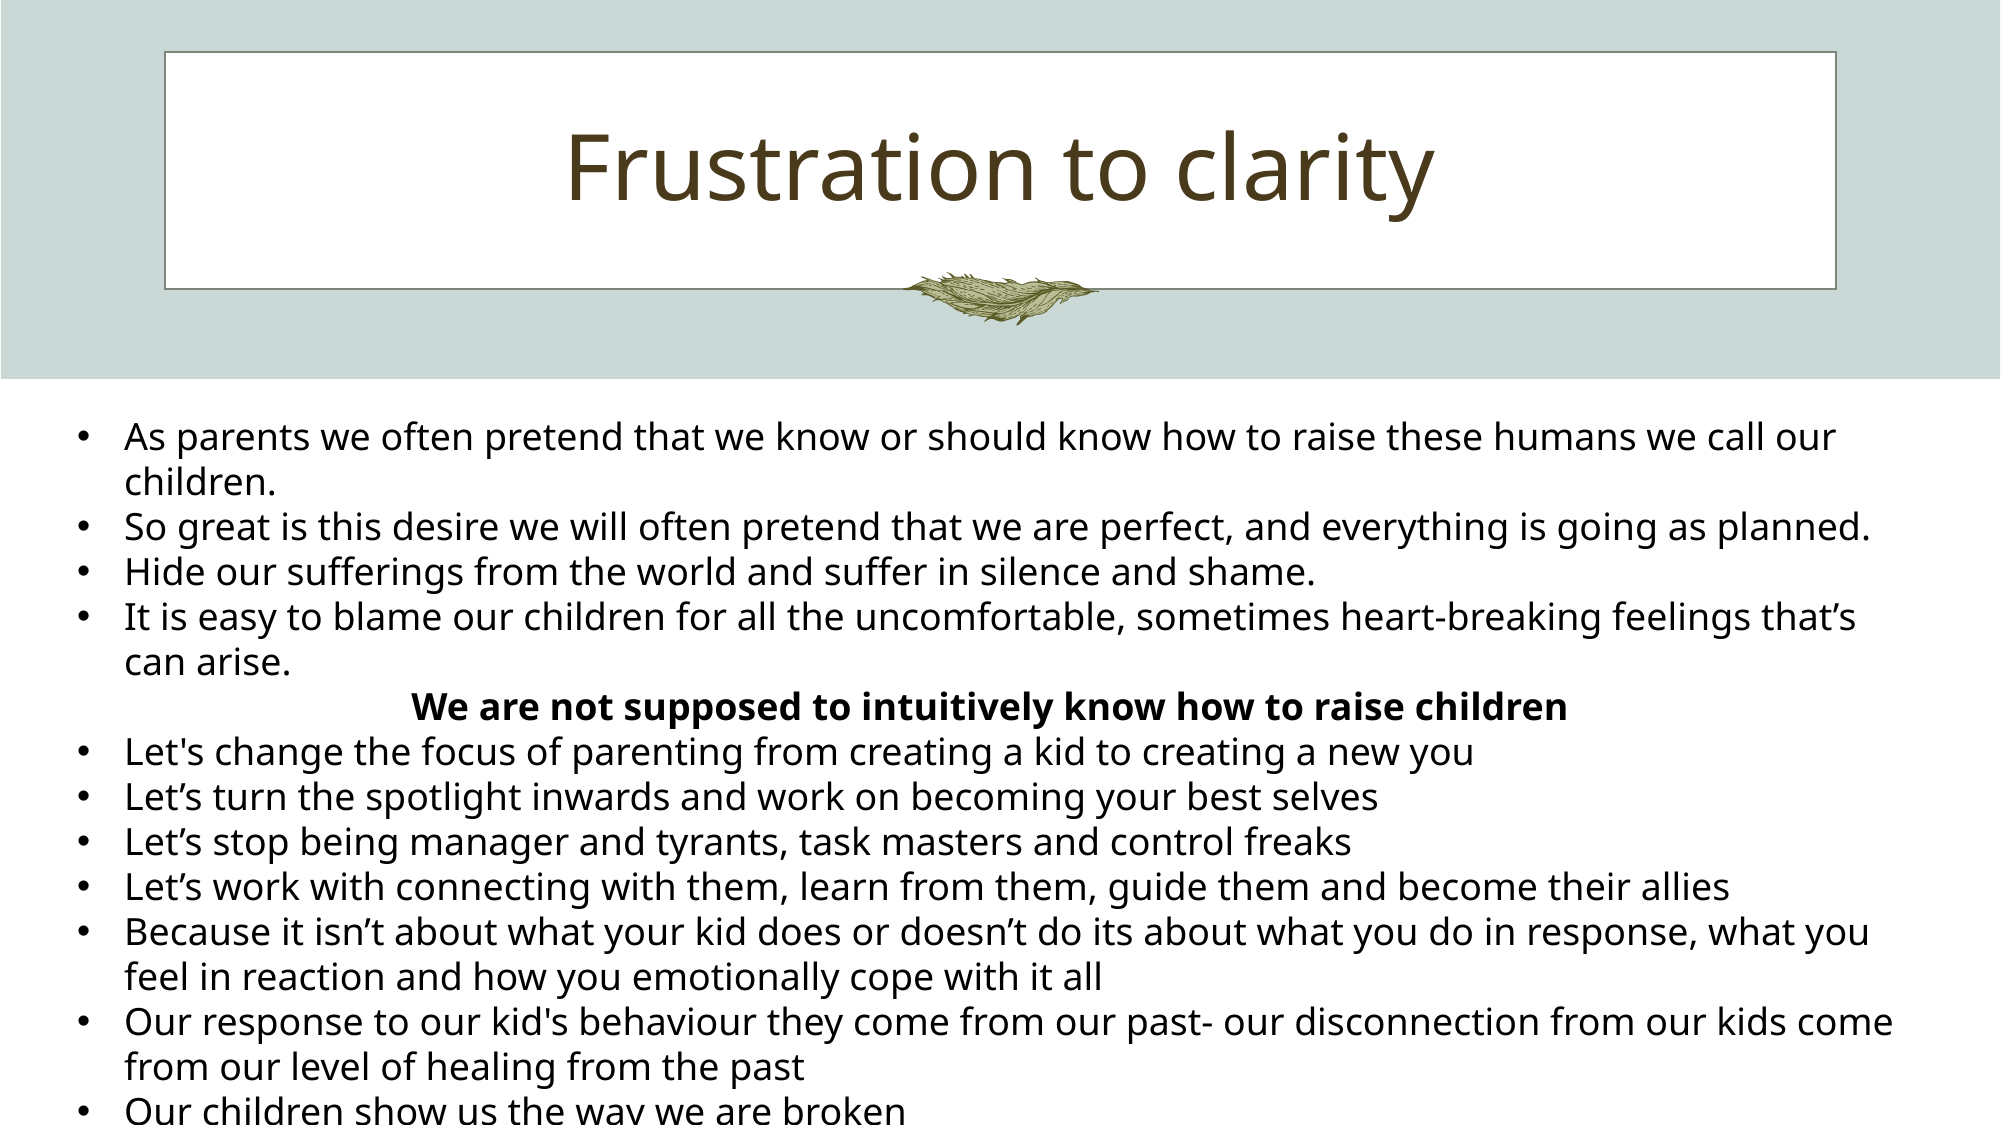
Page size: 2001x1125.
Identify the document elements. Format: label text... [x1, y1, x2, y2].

text_box As parents we often pretend that we know or should know how to raise these humans we call our children. So great is this desire we will often pretend that we are perfect, and everything is going as planned. Hide our sufferings from the world and suffer in silence and shame. It is easy to blame our children for all the uncomfortable, sometimes heart-breaking feelings that’s can arise. We are not supposed to intuitively know how to raise children Let's change the focus of parenting from creating a kid to creating a new you Let’s turn the spotlight inwards and work on becoming your best selves Let’s stop being manager and tyrants, task masters and control freaks Let’s work with connecting with them, learn from them, guide them and become their allies Because it isn’t about what your kid does or doesn’t do its about what you do in response, what you feel in reaction and how you emotionally cope with it all Our response to our kid's behaviour they come from our past- our disconnection from our kids come from our level of healing from the past Our children show us the way we are broken And the more we want our children to be great indicates how lesser than we feel <3 [62, 405, 1920, 1125]
title Frustration to clarity [62, 62, 1938, 280]
picture [901, 280, 1100, 326]
